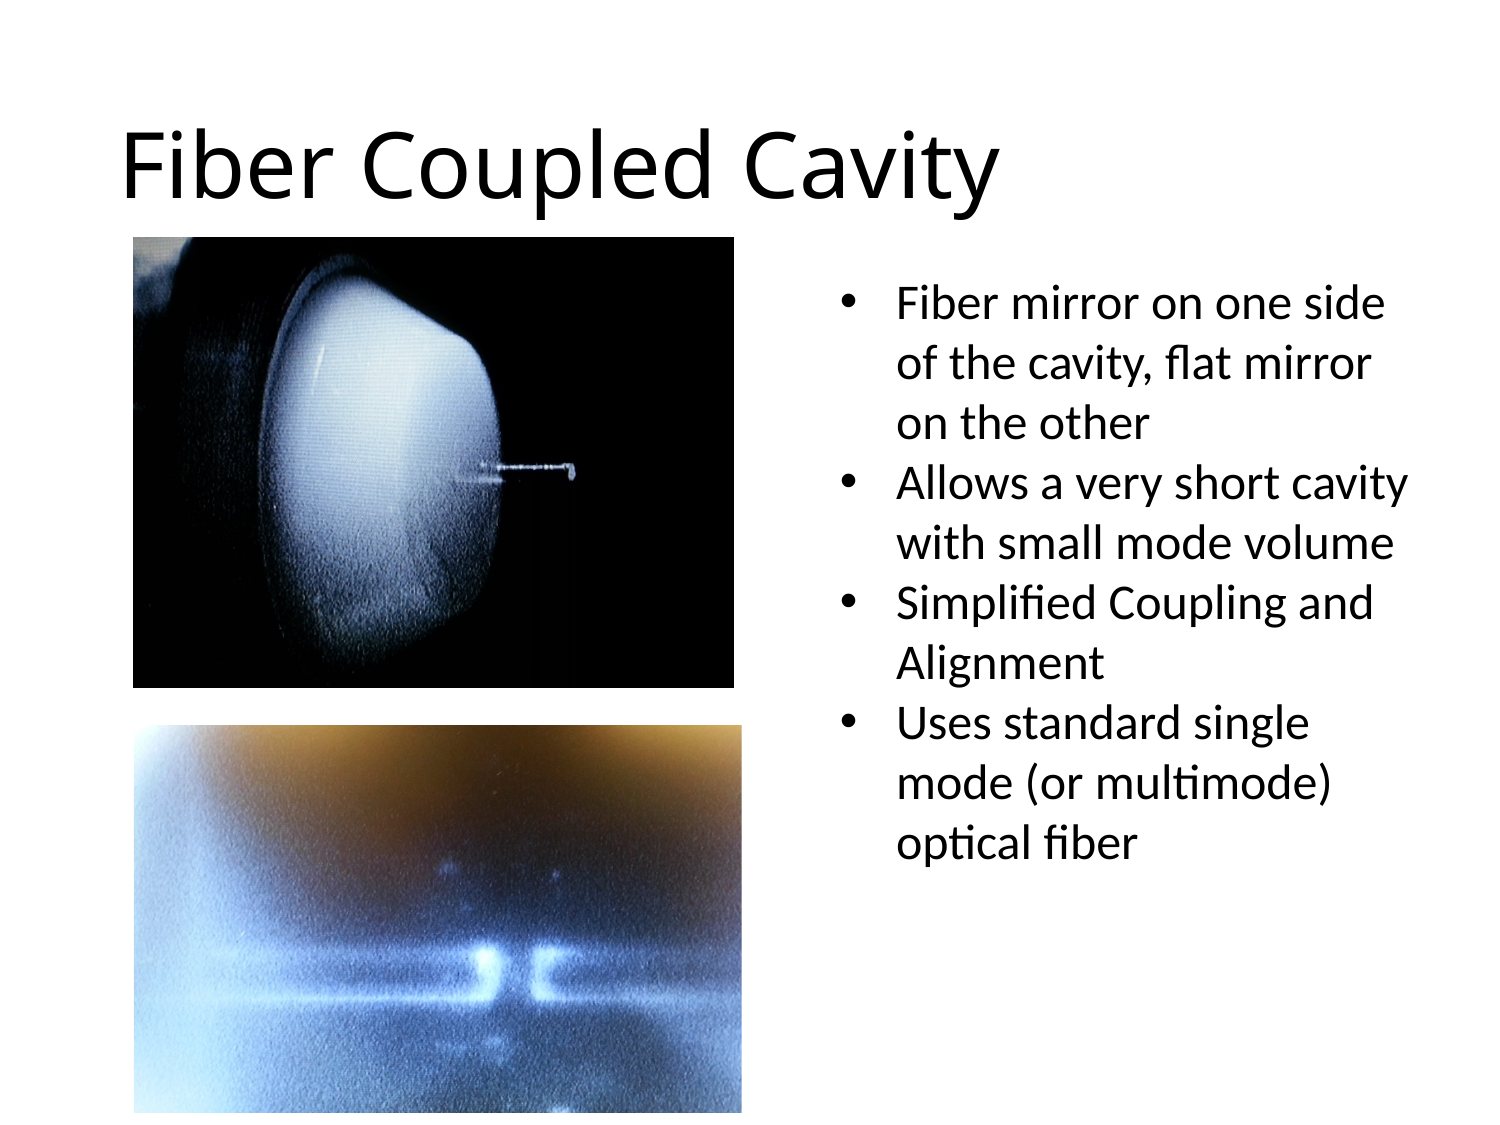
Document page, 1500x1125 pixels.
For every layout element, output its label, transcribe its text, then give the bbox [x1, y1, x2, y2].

picture [133, 724, 742, 1113]
text_box Fiber mirror on one side of the cavity, flat mirror on the other Allows a very short cavity with small mode volume Simplified Coupling and Alignment Uses standard single mode (or multimode) optical fiber [825, 262, 1450, 878]
title Fiber Coupled Cavity [103, 59, 1397, 278]
picture [133, 237, 734, 688]
